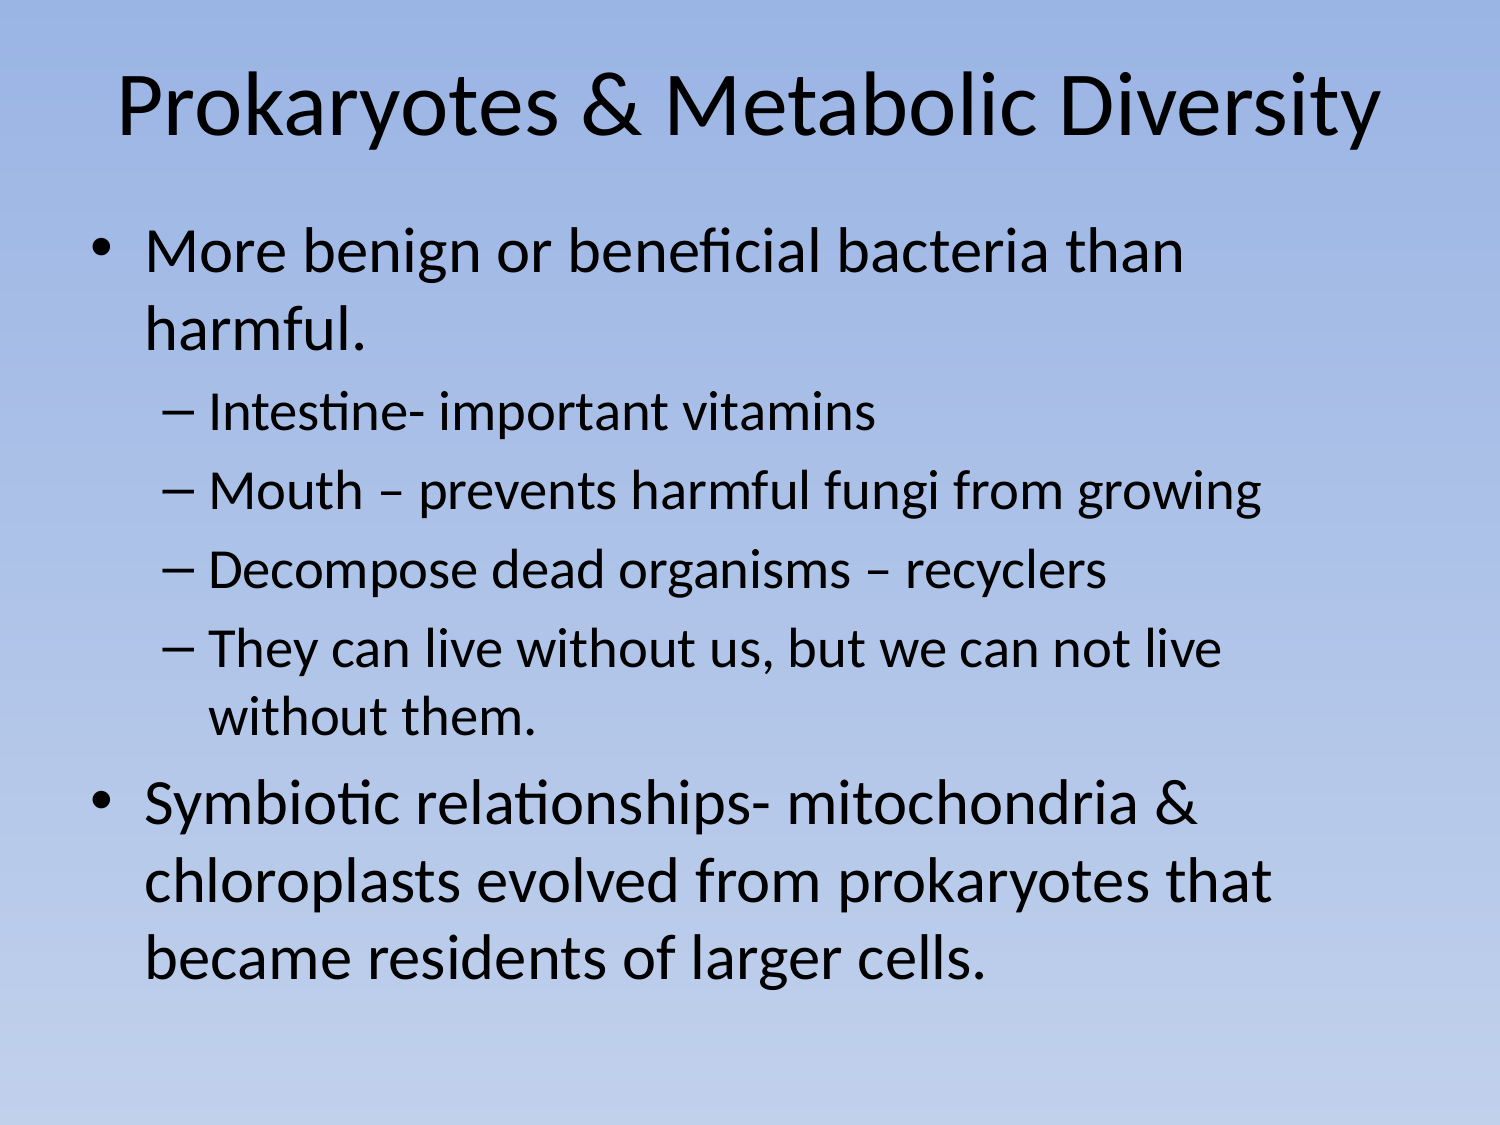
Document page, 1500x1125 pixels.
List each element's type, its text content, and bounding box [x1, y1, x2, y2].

list More benign or beneficial bacteria than harmful. Intestine- important vitamins Mouth – prevents harmful fungi from growing Decompose dead organisms – recyclers They can live without us, but we can not live without them. Symbiotic relationships- mitochondria & chloroplasts evolved from prokaryotes that became residents of larger cells. [75, 200, 1425, 1005]
title Prokaryotes & Metabolic Diversity [75, 4, 1425, 192]
